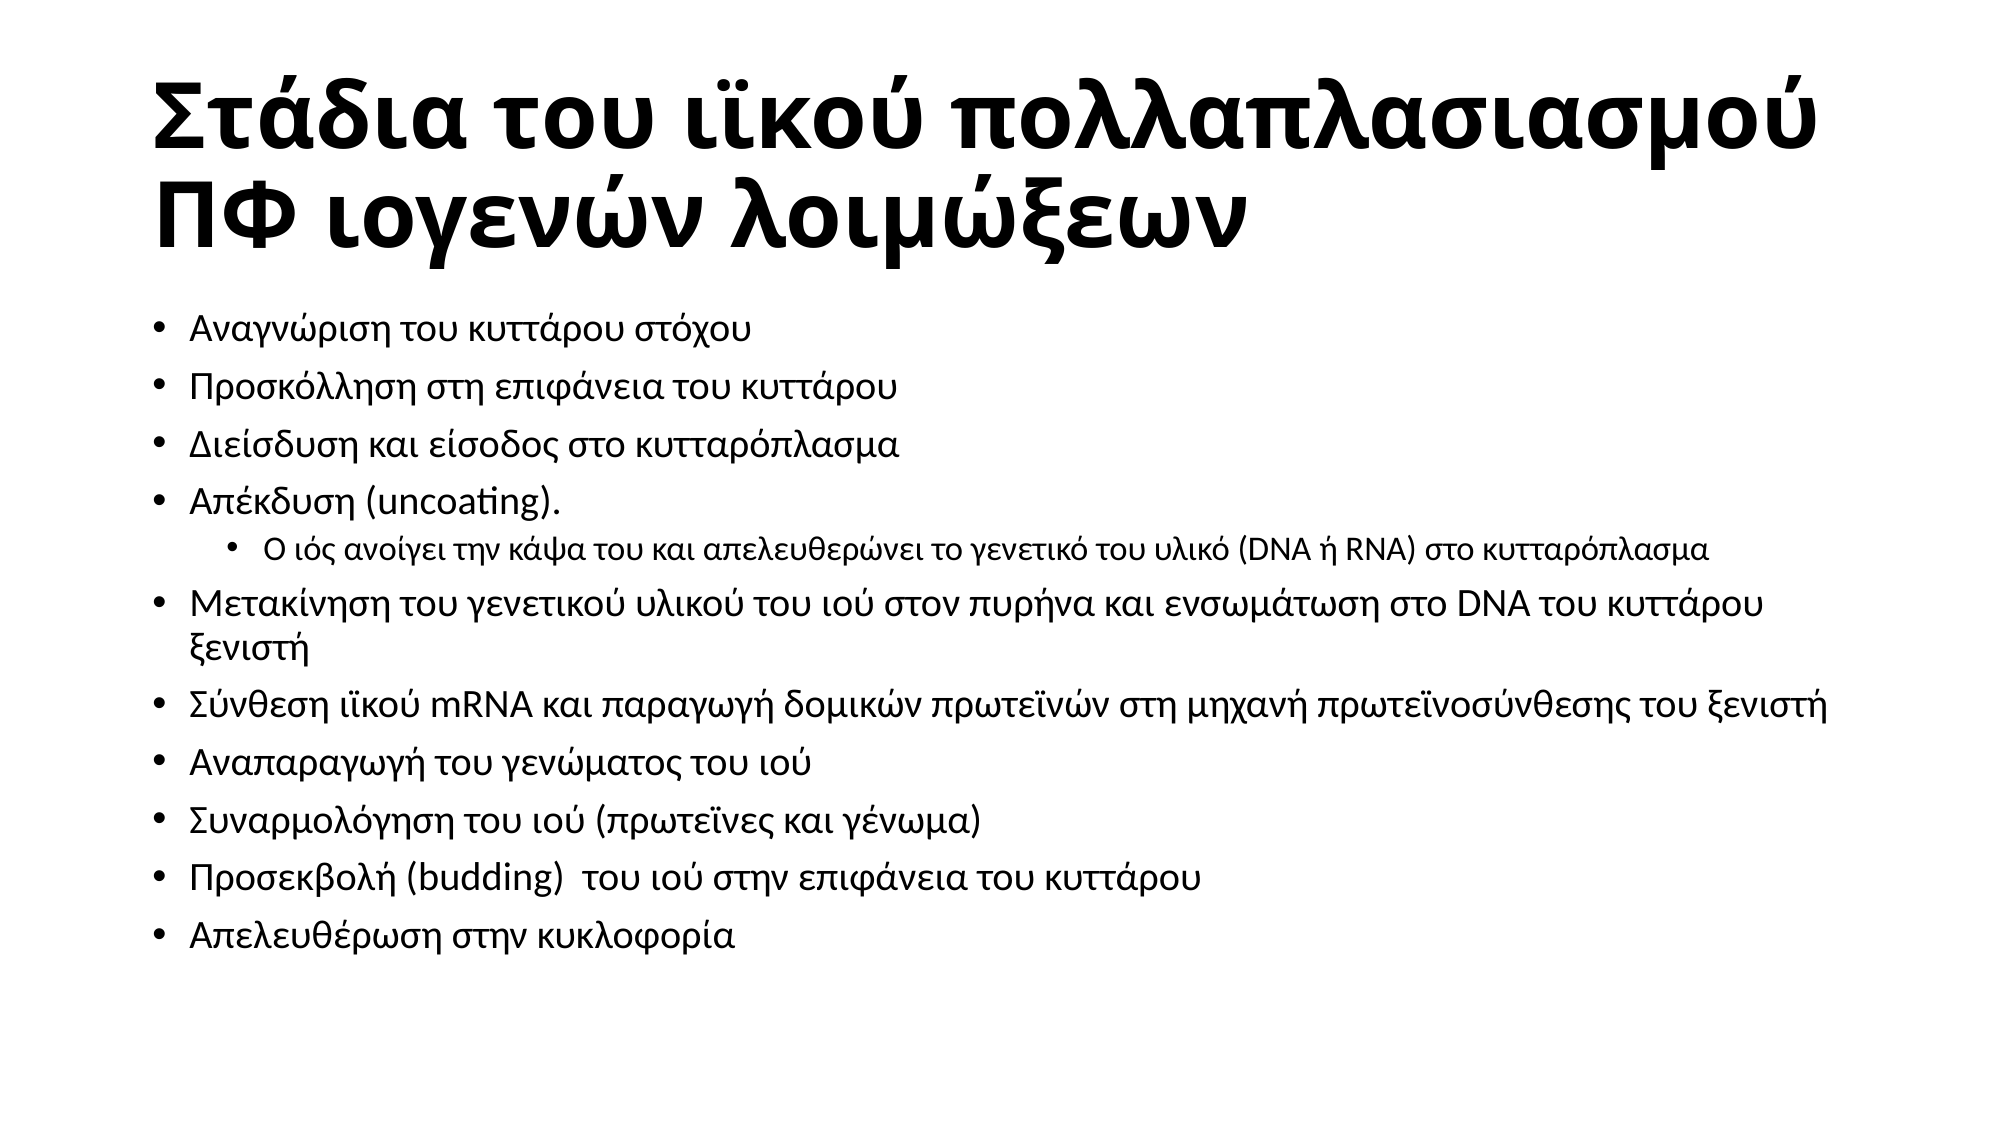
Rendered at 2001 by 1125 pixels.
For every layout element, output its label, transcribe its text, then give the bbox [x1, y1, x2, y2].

title Στάδια του ιϊκού πολλαπλασιασμού ΠΦ ιογενών λοιμώξεων [137, 59, 1863, 278]
list Αναγνώριση του κυττάρου στόχου Προσκόλληση στη επιφάνεια του κυττάρου Διείσδυση και είσοδος στο κυτταρόπλασμα Απέκδυση (uncoating). Ο ιός ανοίγει την κάψα του και απελευθερώνει το γενετικό του υλικό (DNA ή RNA) στο κυτταρόπλασμα Μετακίνηση του γενετικού υλικού του ιού στον πυρήνα και ενσωμάτωση στο DNA του κυττάρου ξενιστή Σύνθεση ιϊκού mRNA και παραγωγή δομικών πρωτεϊνών στη μηχανή πρωτεϊνοσύνθεσης του ξενιστή Αναπαραγωγή του γενώματος του ιού Συναρμολόγηση του ιού (πρωτεϊνες και γένωμα) Προσεκβολή (budding) του ιού στην επιφάνεια του κυττάρου Απελευθέρωση στην κυκλοφορία [137, 299, 1863, 1014]
